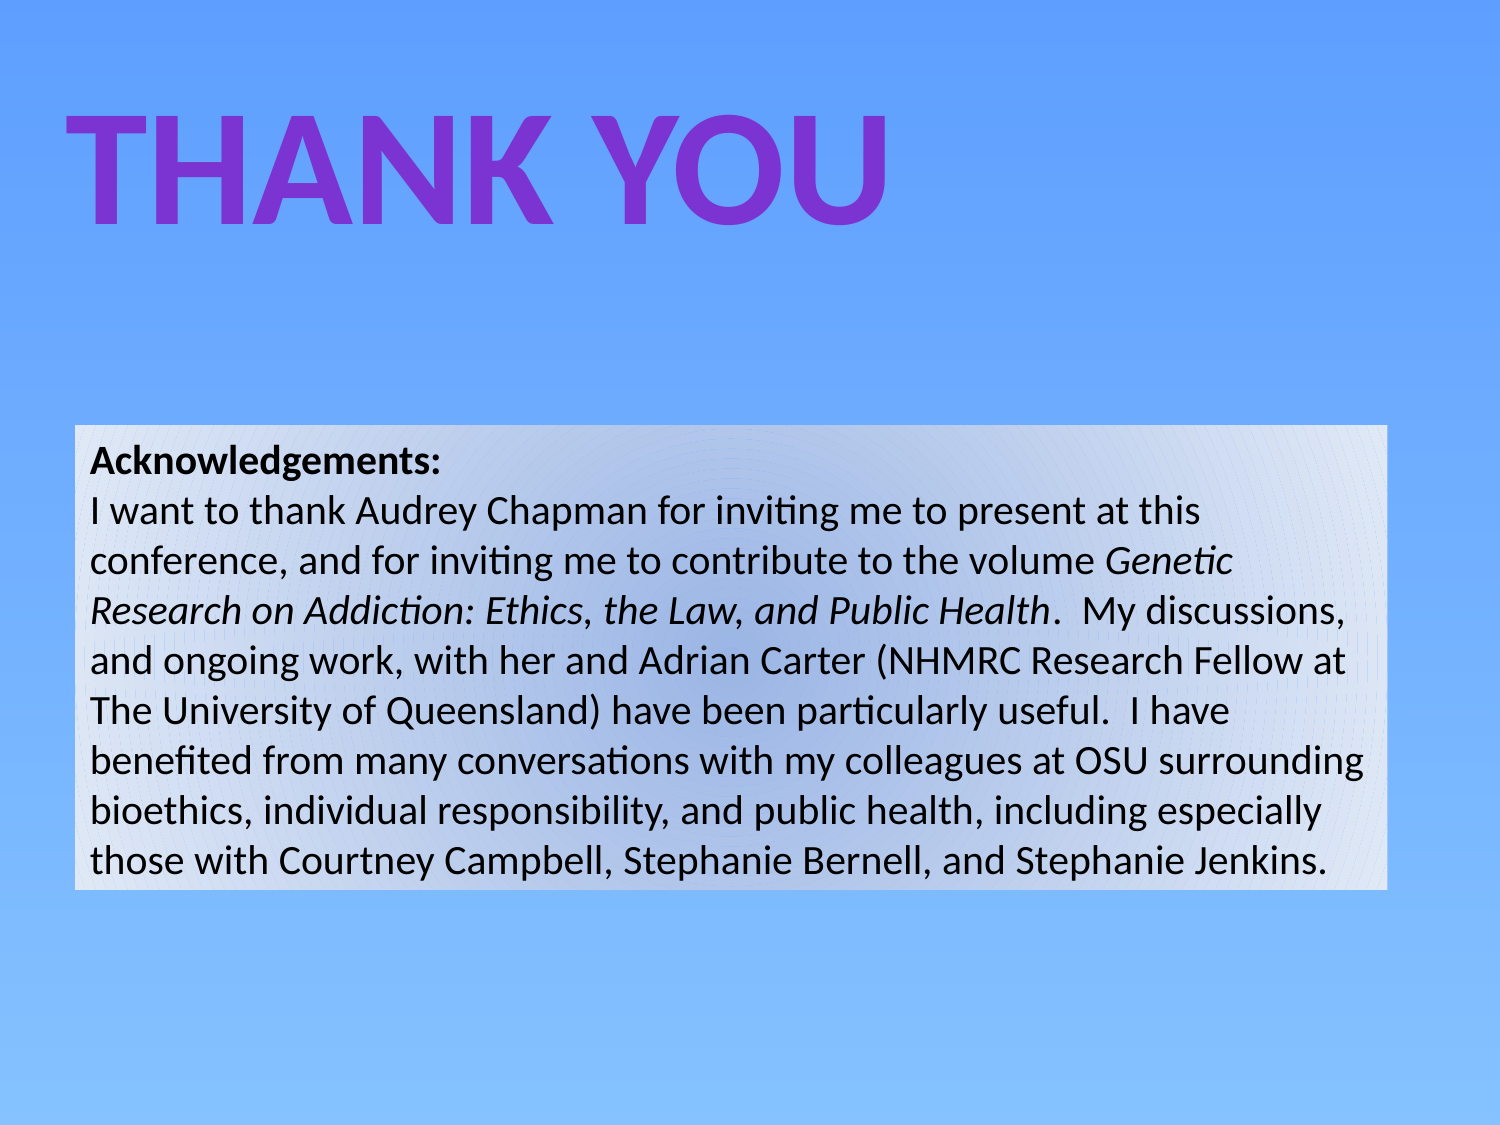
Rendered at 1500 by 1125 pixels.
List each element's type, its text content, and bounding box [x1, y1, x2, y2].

text_box Acknowledgements: I want to thank Audrey Chapman for inviting me to present at this conference, and for inviting me to contribute to the volume Genetic Research on Addiction: Ethics, the Law, and Public Health. My discussions, and ongoing work, with her and Adrian Carter (NHMRC Research Fellow at The University of Queensland) have been particularly useful. I have benefited from many conversations with my colleagues at OSU surrounding bioethics, individual responsibility, and public health, including especially those with Courtney Campbell, Stephanie Bernell, and Stephanie Jenkins. [75, 425, 1388, 890]
text_box Thank You [12, 49, 948, 265]
